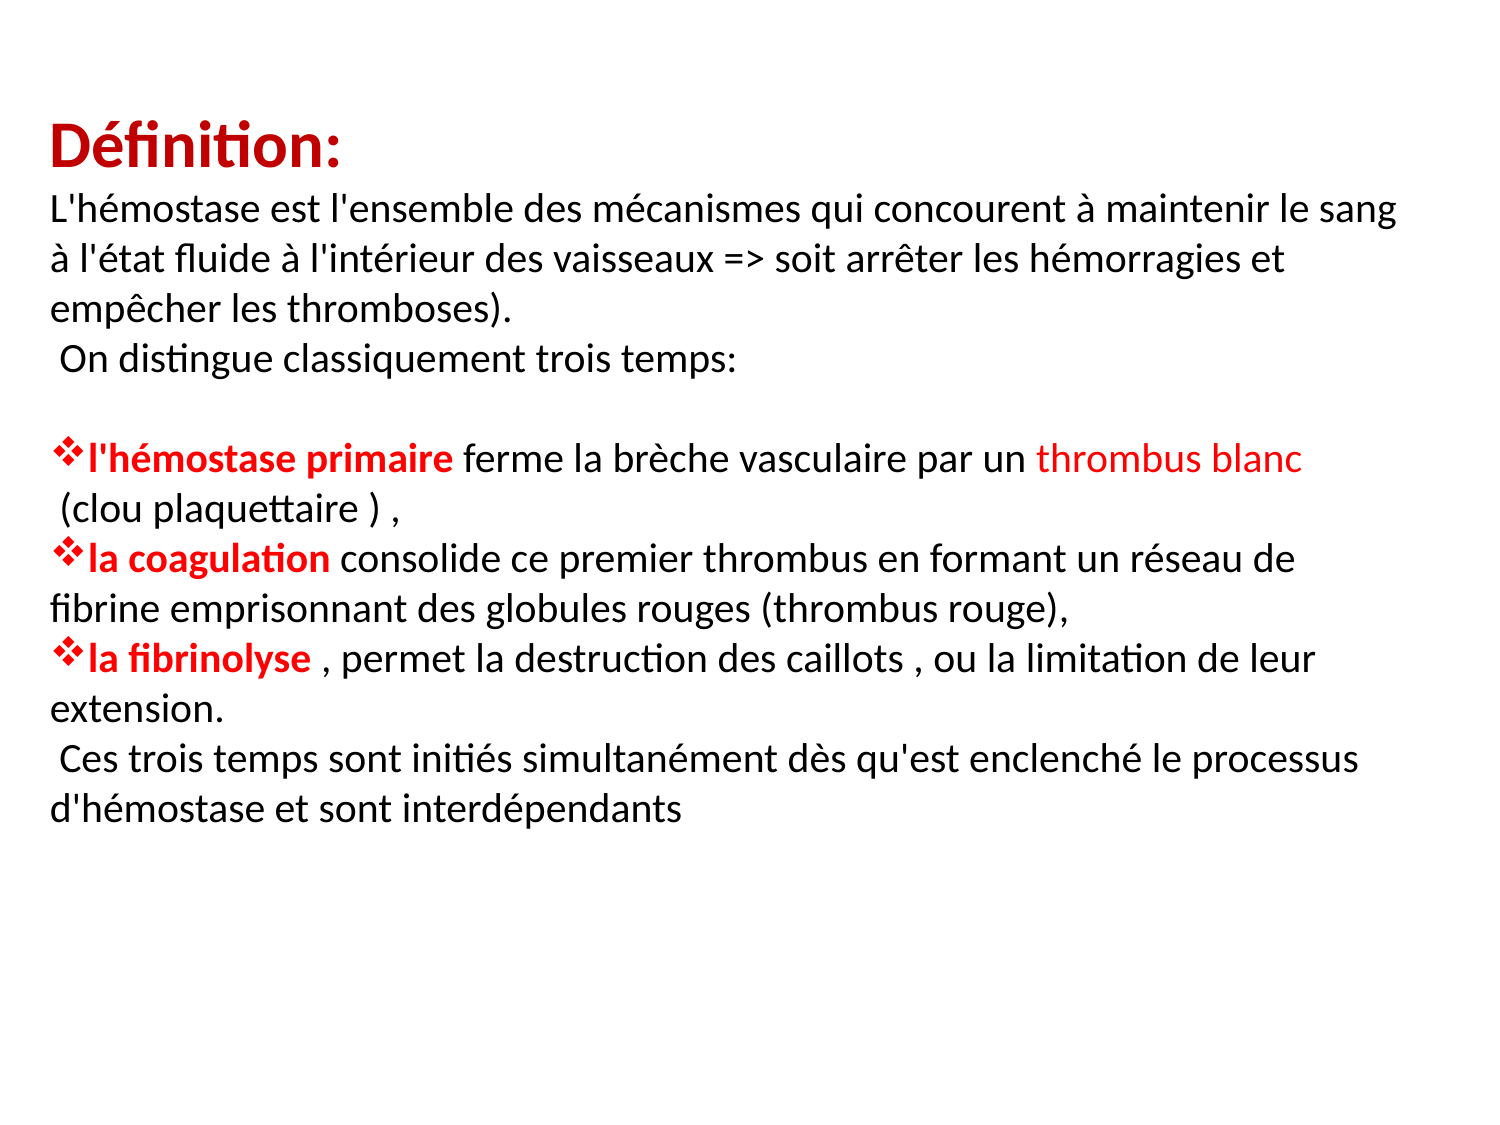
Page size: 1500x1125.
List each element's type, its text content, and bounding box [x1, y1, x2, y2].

text_box Définition: L'hémostase est l'ensemble des mécanismes qui concourent à maintenir le sang à l'état fluide à l'intérieur des vaisseaux => soit arrêter les hémorragies et empêcher les thromboses). On distingue classiquement trois temps: l'hémostase primaire ferme la brèche vasculaire par un thrombus blanc (clou plaquettaire ) , la coagulation consolide ce premier thrombus en formant un réseau de fibrine emprisonnant des globules rouges (thrombus rouge), la fibrinolyse , permet la destruction des caillots , ou la limitation de leur extension. Ces trois temps sont initiés simultanément dès qu'est enclenché le processus d'hémostase et sont interdépendants [35, 93, 1430, 974]
